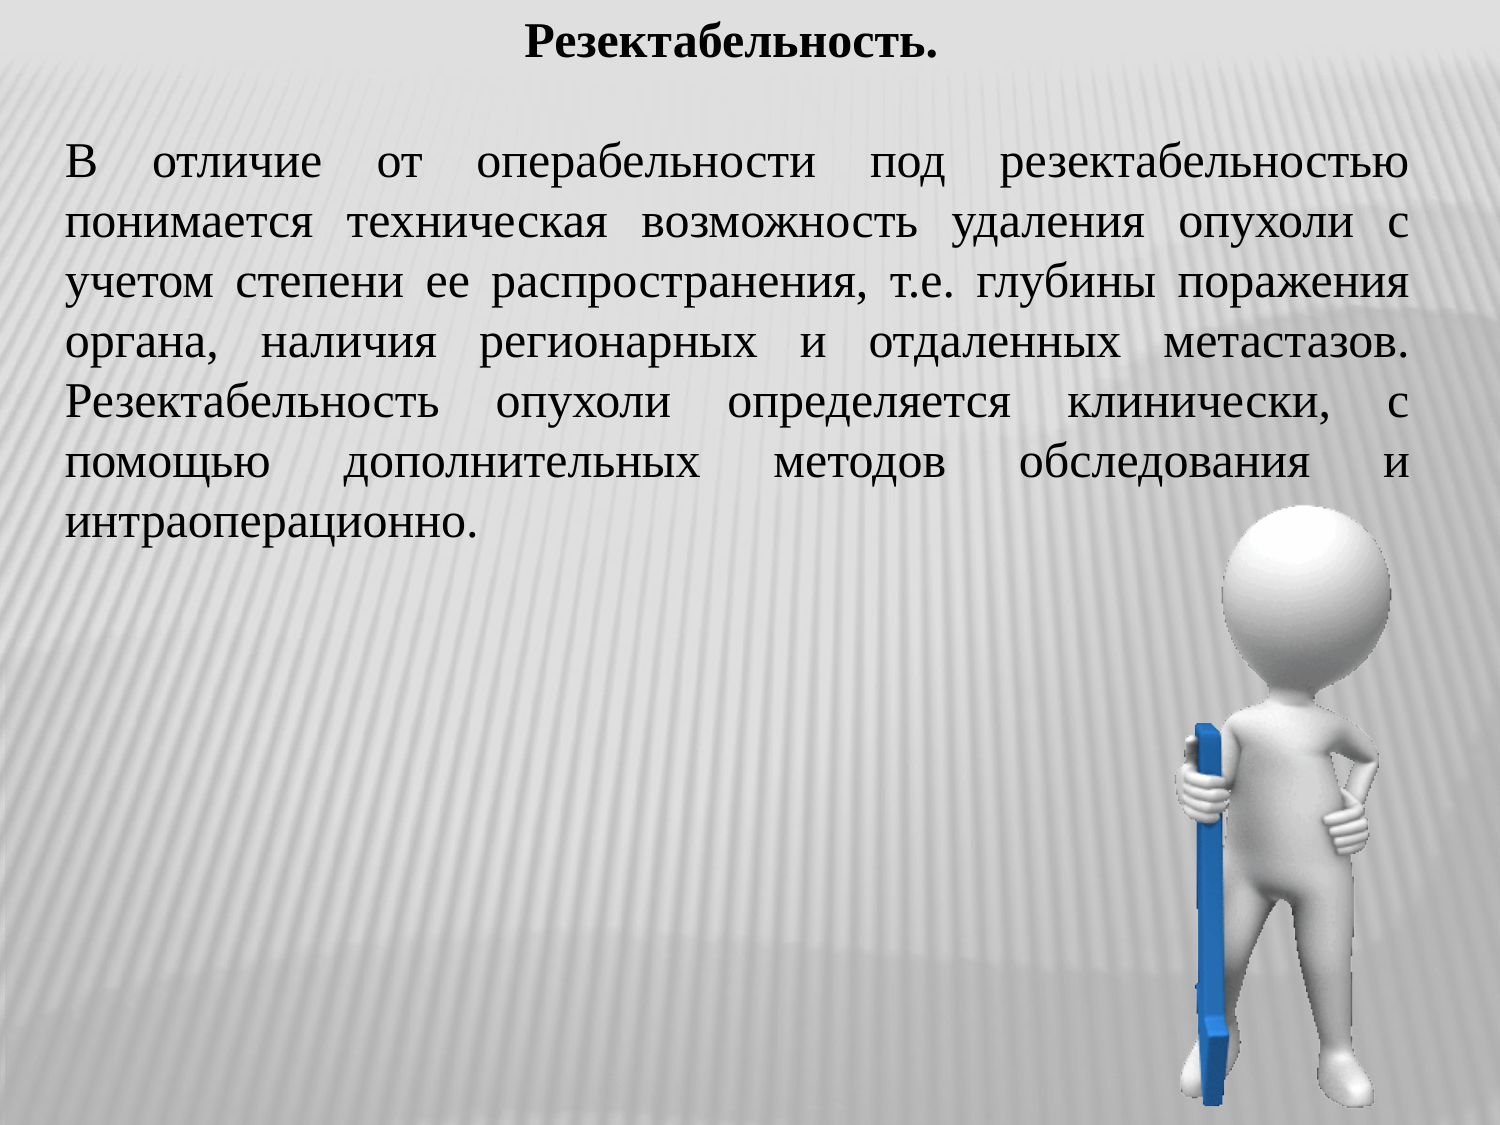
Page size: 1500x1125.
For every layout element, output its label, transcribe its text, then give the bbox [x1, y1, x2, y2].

text_box Резектабельность. В отличие от операбельности под резектабельностью понимается техническая возможность удаления опухоли с учетом степени ее распространения, т.е. глубины поражения органа, наличия регионарных и отдаленных метастазов. Резектабельность опухоли определяется клинически, с помощью дополнительных методов обследования и интраоперационно. [50, 0, 1425, 555]
picture [1062, 424, 1500, 1125]
